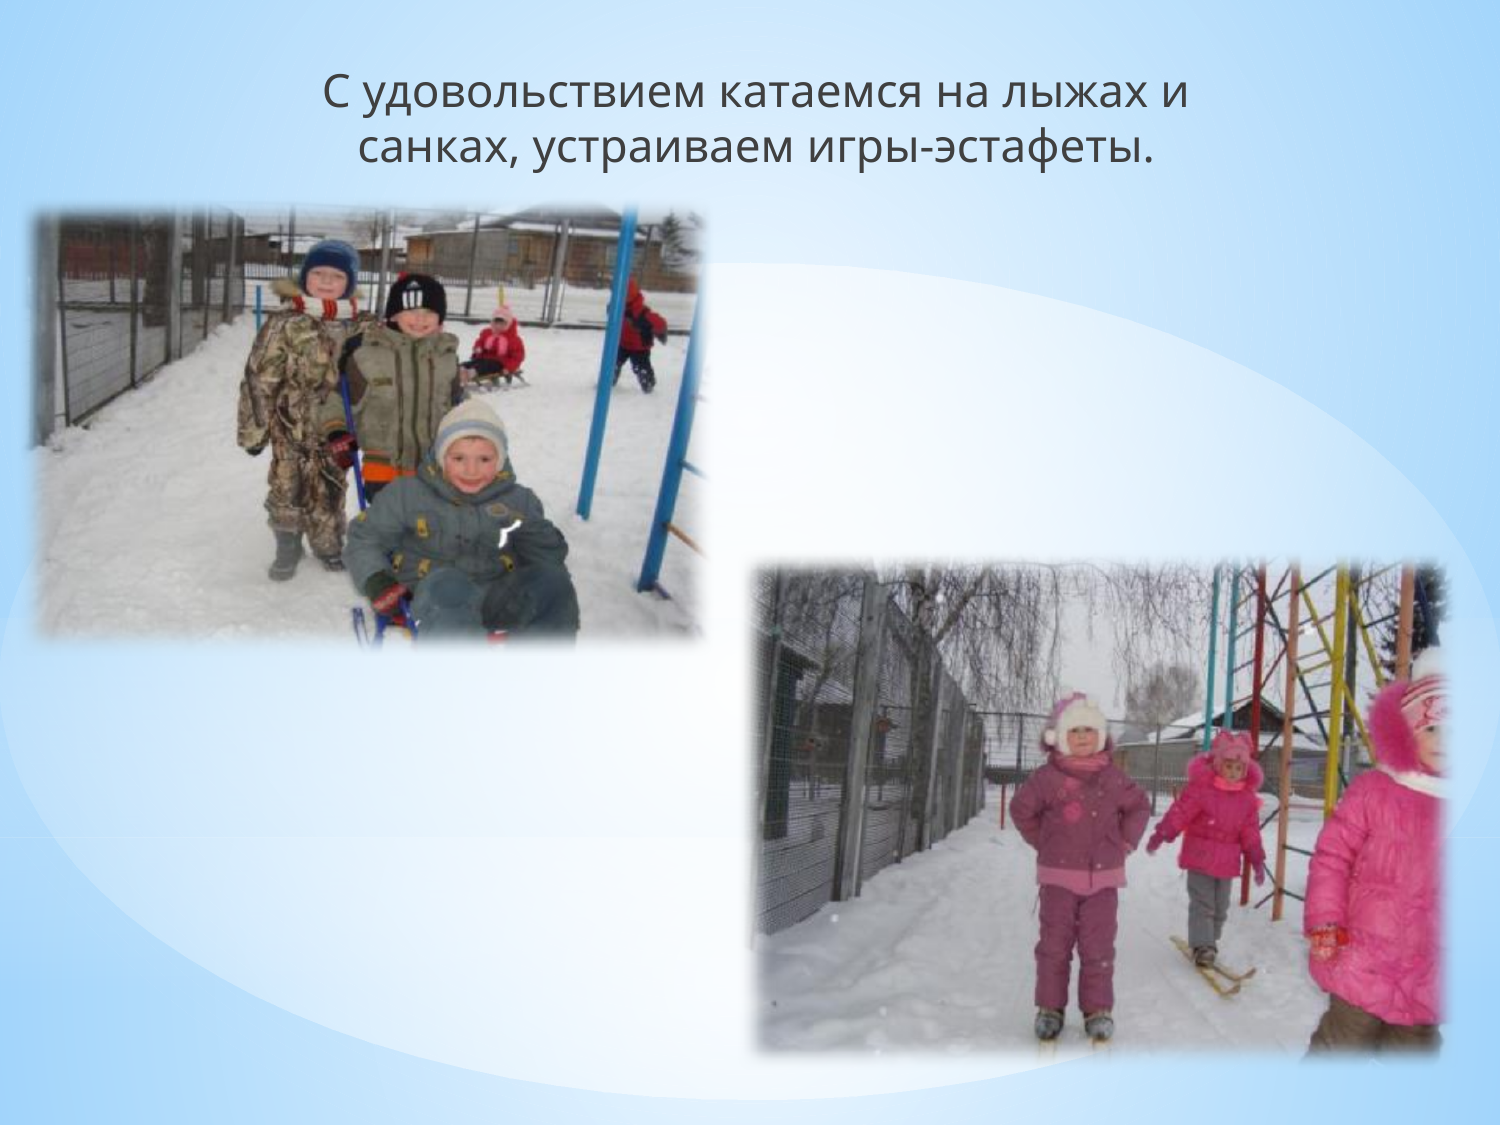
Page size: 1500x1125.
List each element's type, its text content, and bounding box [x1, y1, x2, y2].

picture [737, 550, 1459, 1071]
title С удовольствием катаемся на лыжах и санках, устраиваем игры-эстафеты. [218, 54, 1287, 268]
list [17, 196, 715, 658]
